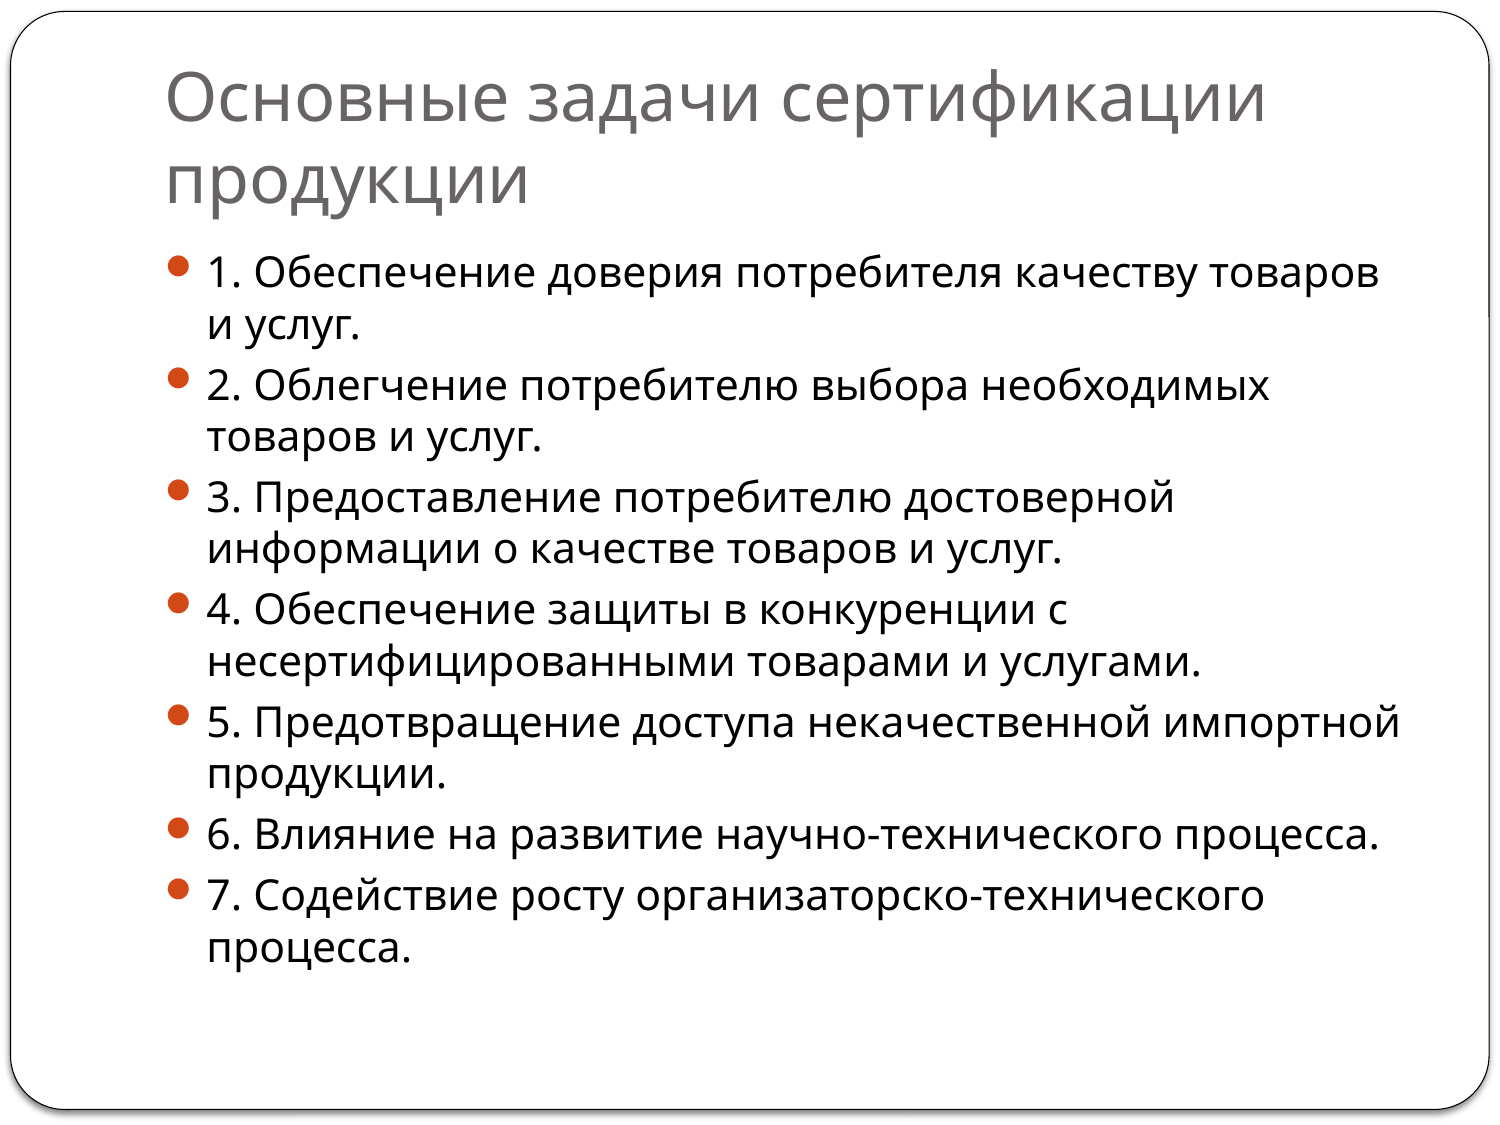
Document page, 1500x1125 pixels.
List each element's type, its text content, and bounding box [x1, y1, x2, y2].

list 1. Обеспечение доверия потребителя качеству товаров и услуг. 2. Облегчение потребителю выбора необходимых товаров и услуг. 3. Предоставление потребителю достоверной информации о качестве товаров и услуг. 4. Обеспечение защиты в конкуренции с несертифицированными товарами и услугами. 5. Предотвращение доступа некачественной импортной продукции. 6. Влияние на развитие научно-технического процесса. 7. Содействие росту организаторско-технического процесса. [150, 237, 1425, 988]
title Основные задачи сертификации продукции [150, 45, 1425, 233]
